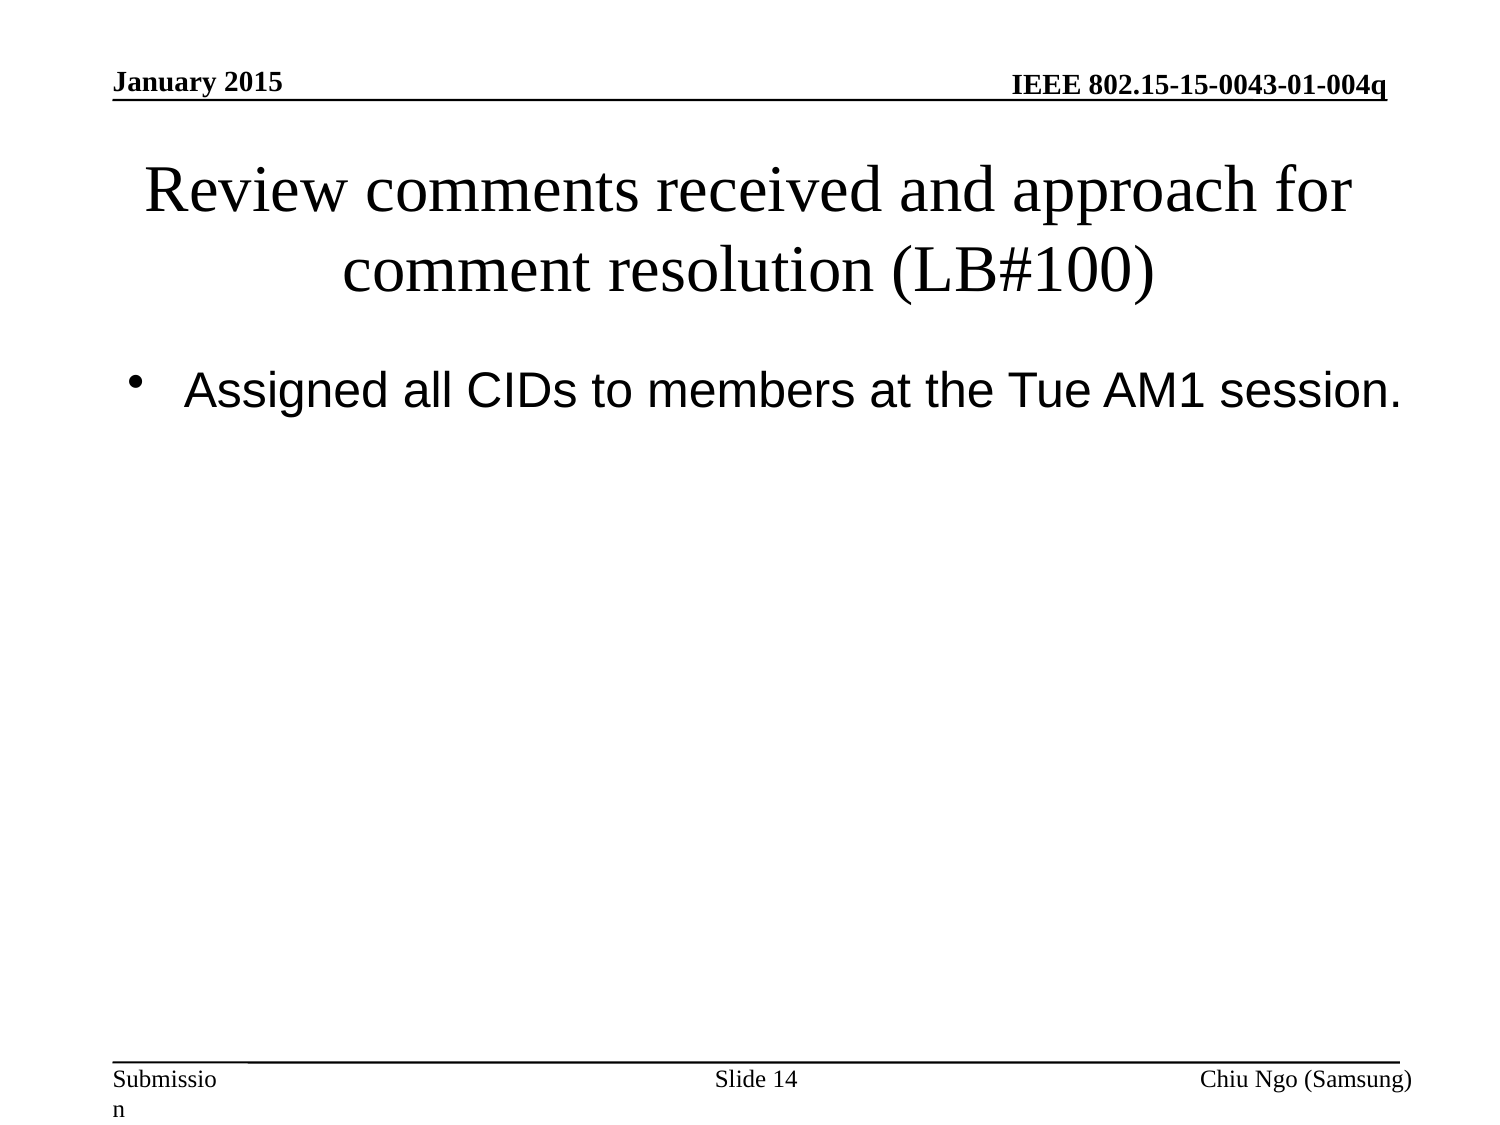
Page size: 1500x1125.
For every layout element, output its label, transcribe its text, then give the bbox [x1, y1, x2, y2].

footer Chiu Ngo (Samsung) [899, 1061, 1413, 1093]
title Review comments received and approach for comment resolution (LB#100) [112, 99, 1388, 350]
list Assigned all CIDs to members at the Tue AM1 session. [112, 350, 1442, 1038]
slide_number Slide 14 [712, 1061, 800, 1093]
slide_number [112, 61, 376, 98]
